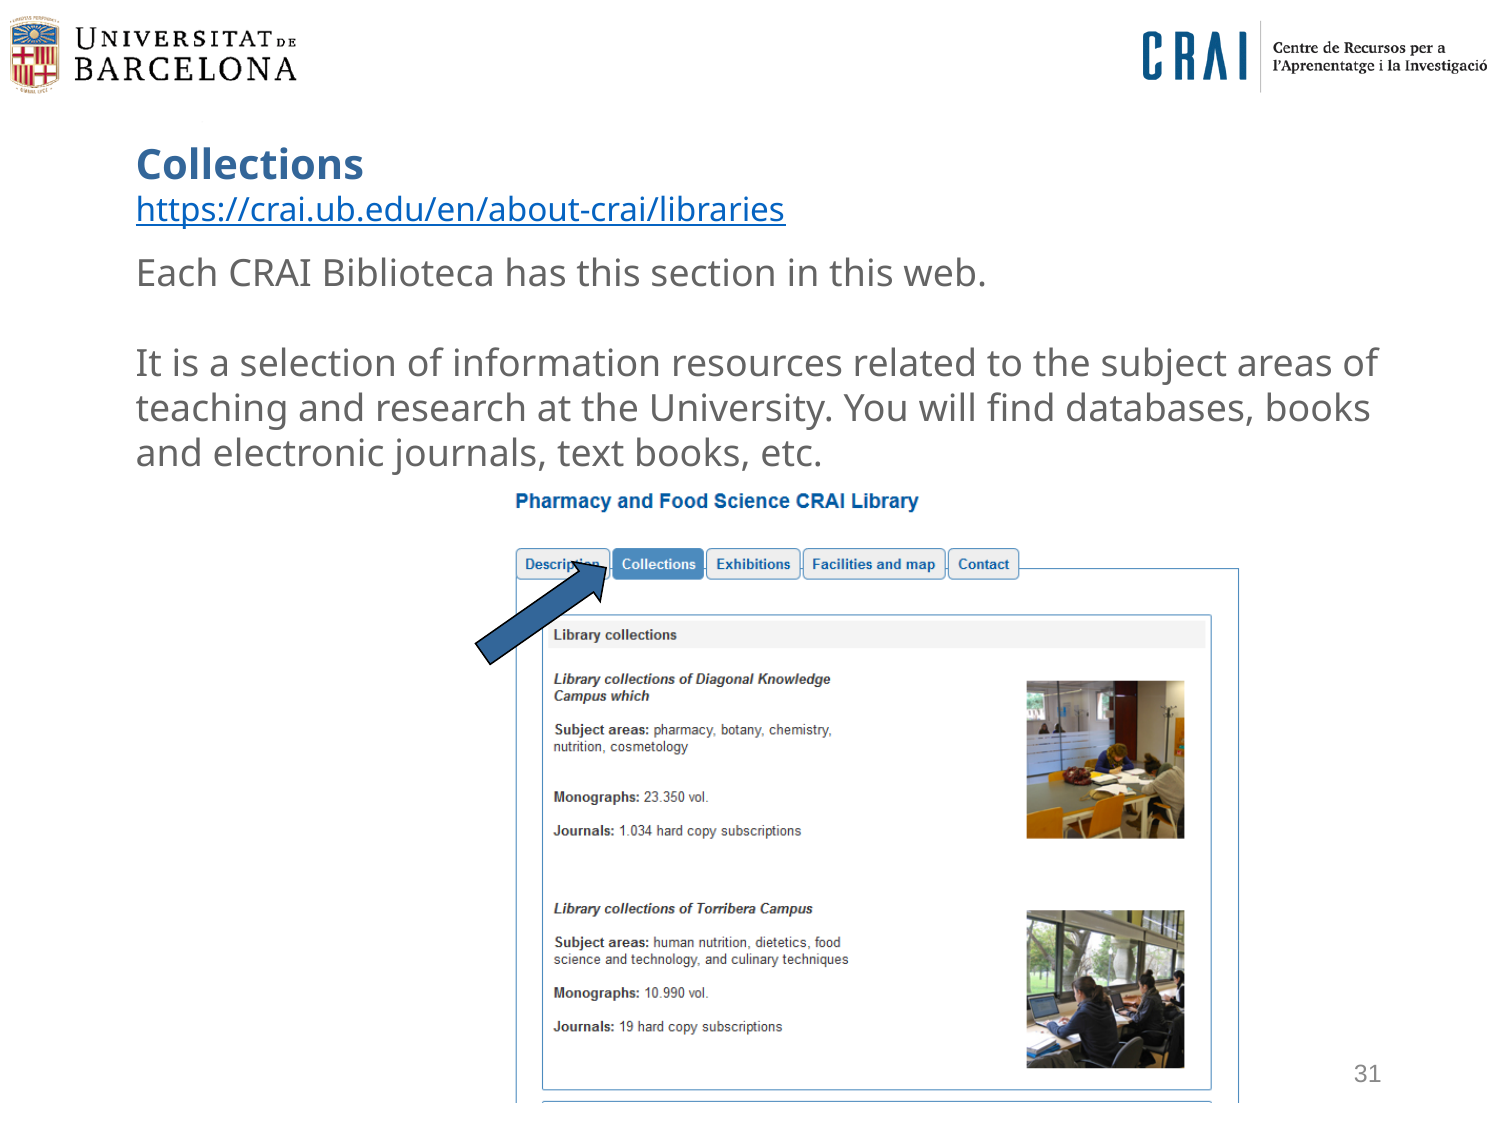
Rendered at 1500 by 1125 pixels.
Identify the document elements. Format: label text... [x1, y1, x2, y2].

title Collections https://crai.ub.edu/en/about-crai/libraries [120, 105, 1471, 308]
slide_number 31 [1258, 1042, 1397, 1103]
picture [501, 487, 1258, 1103]
text_box [474, 624, 501, 666]
text_box Each CRAI Biblioteca has this section in this web. It is a selection of information resources related to the subject areas of teaching and research at the University. You will find databases, books and electronic journals, text books, etc. [120, 241, 1429, 482]
picture [8, 14, 1490, 219]
